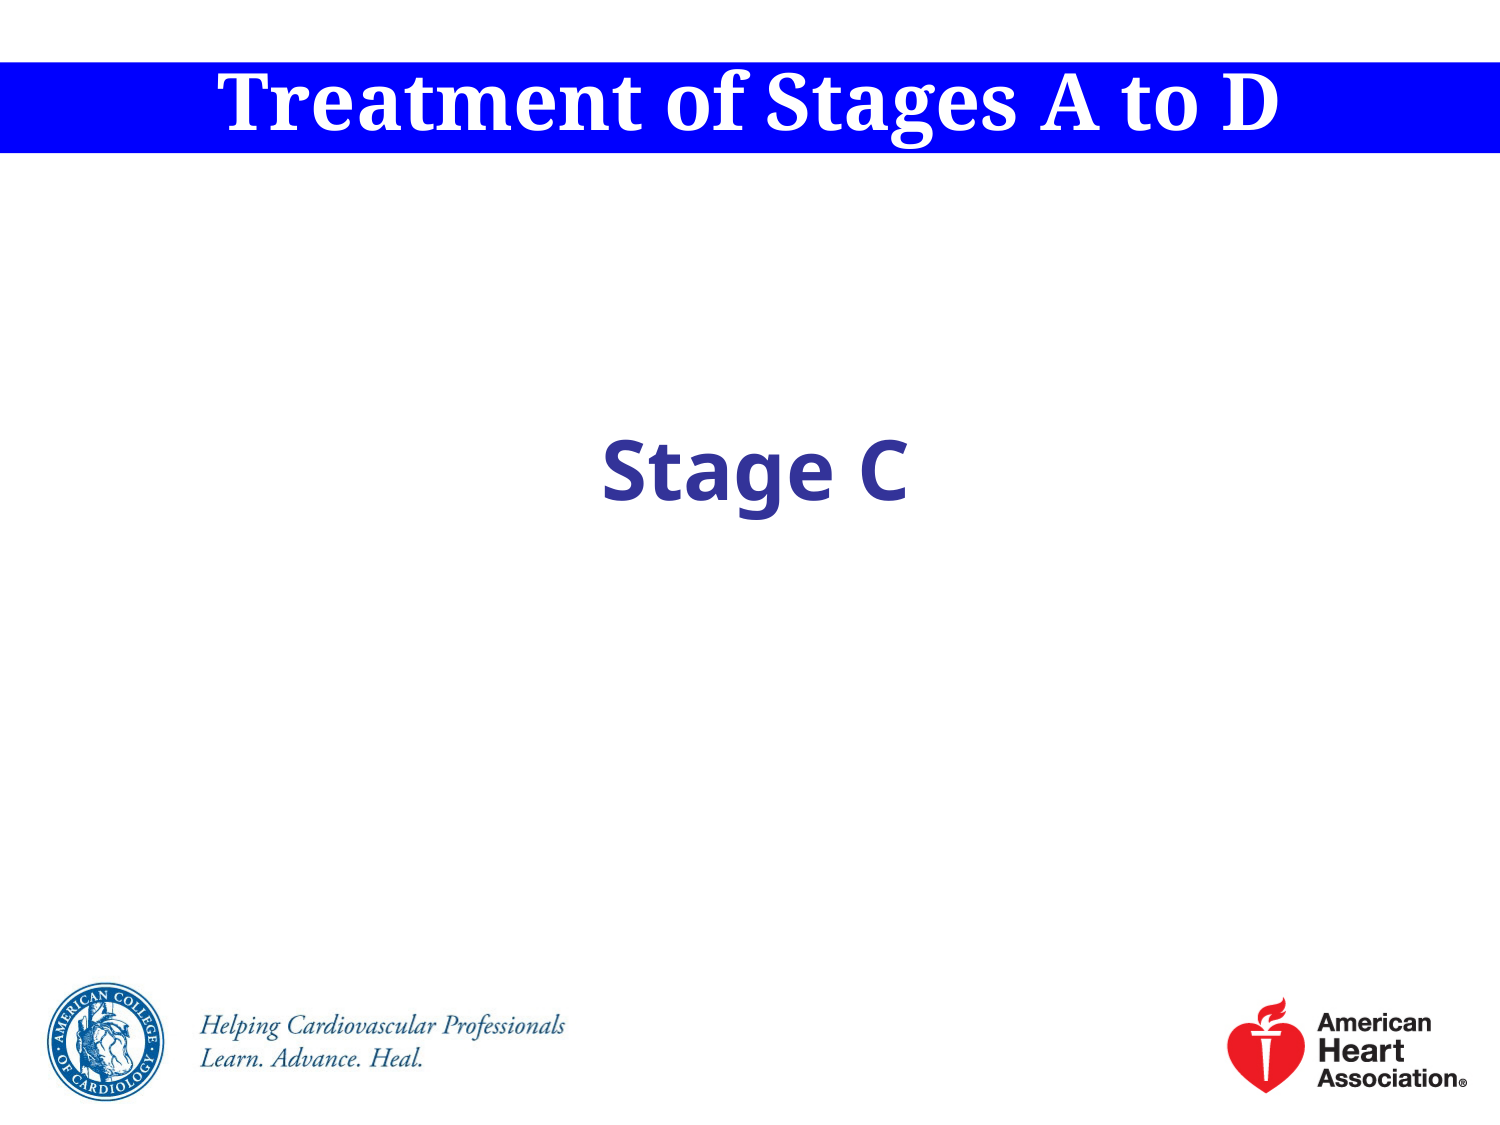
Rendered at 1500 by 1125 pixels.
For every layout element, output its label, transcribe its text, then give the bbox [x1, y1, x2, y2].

picture [0, 154, 1500, 1125]
text_box Stage C [162, 409, 1350, 525]
text_box Treatment of Stages A to D [0, 62, 1500, 154]
picture [0, 0, 1500, 62]
